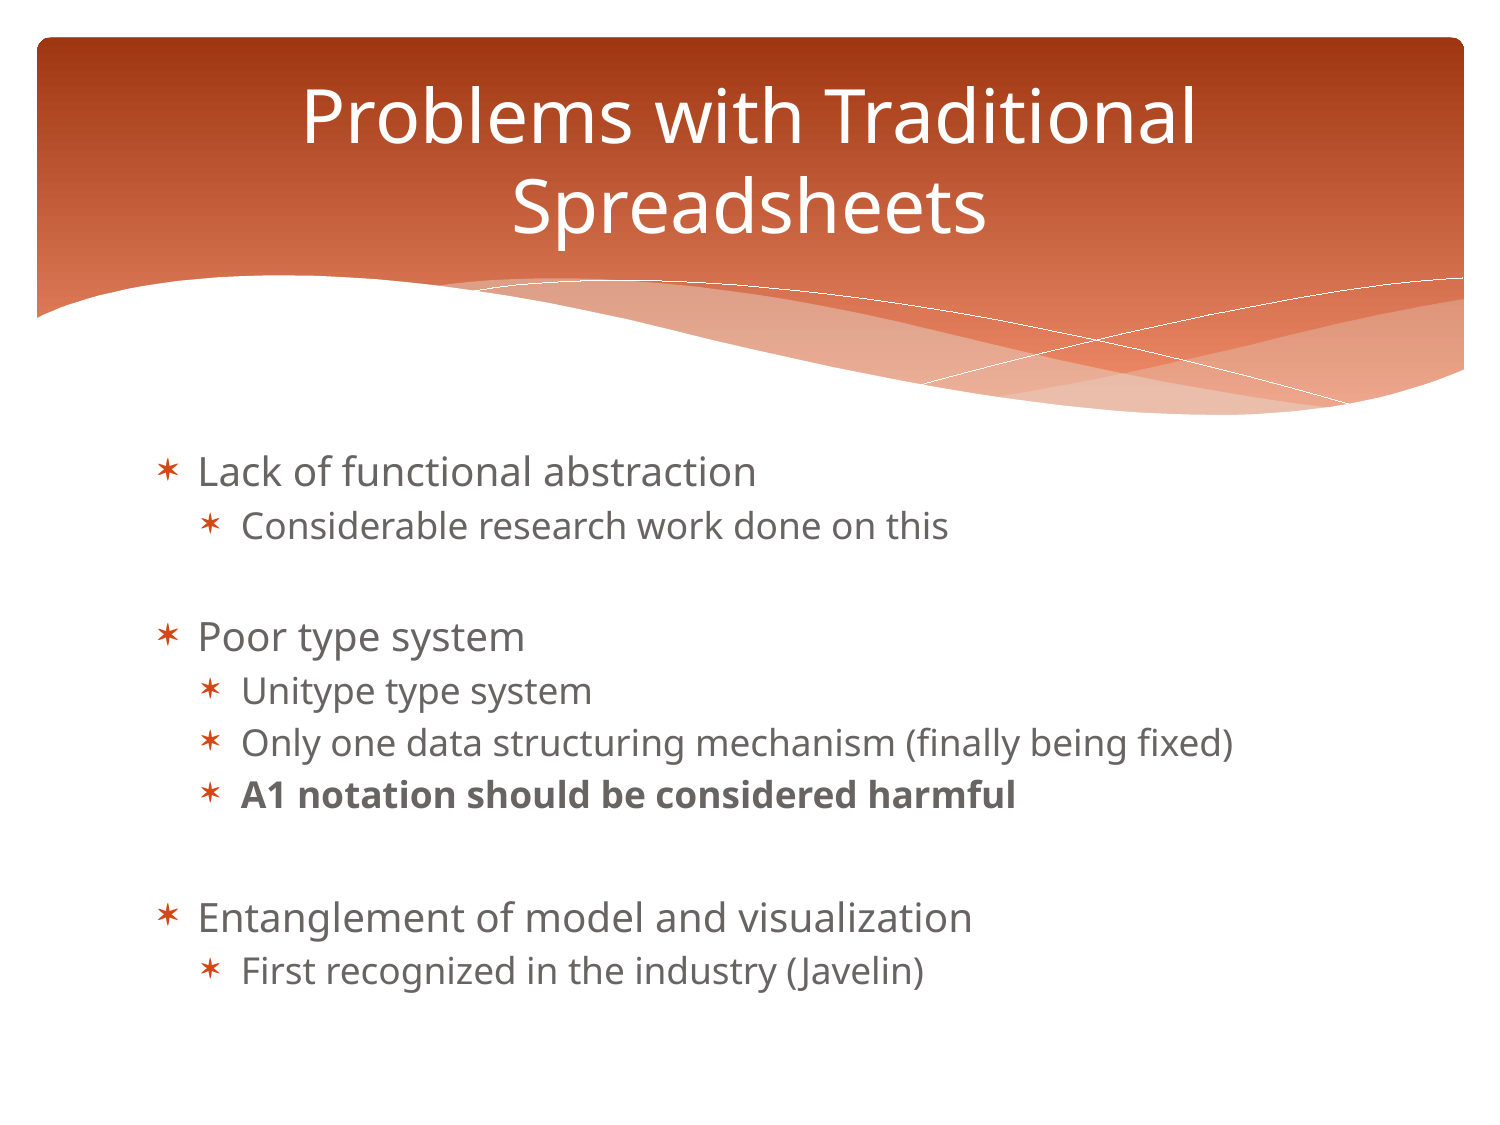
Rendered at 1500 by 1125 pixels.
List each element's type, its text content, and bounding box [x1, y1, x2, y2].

list Lack of functional abstraction Considerable research work done on this Poor type system Unitype type system Only one data structuring mechanism (finally being fixed) A1 notation should be considered harmful Entanglement of model and visualization First recognized in the industry (Javelin) [143, 438, 1359, 1005]
title Problems with Traditional Spreadsheets [75, 55, 1425, 261]
